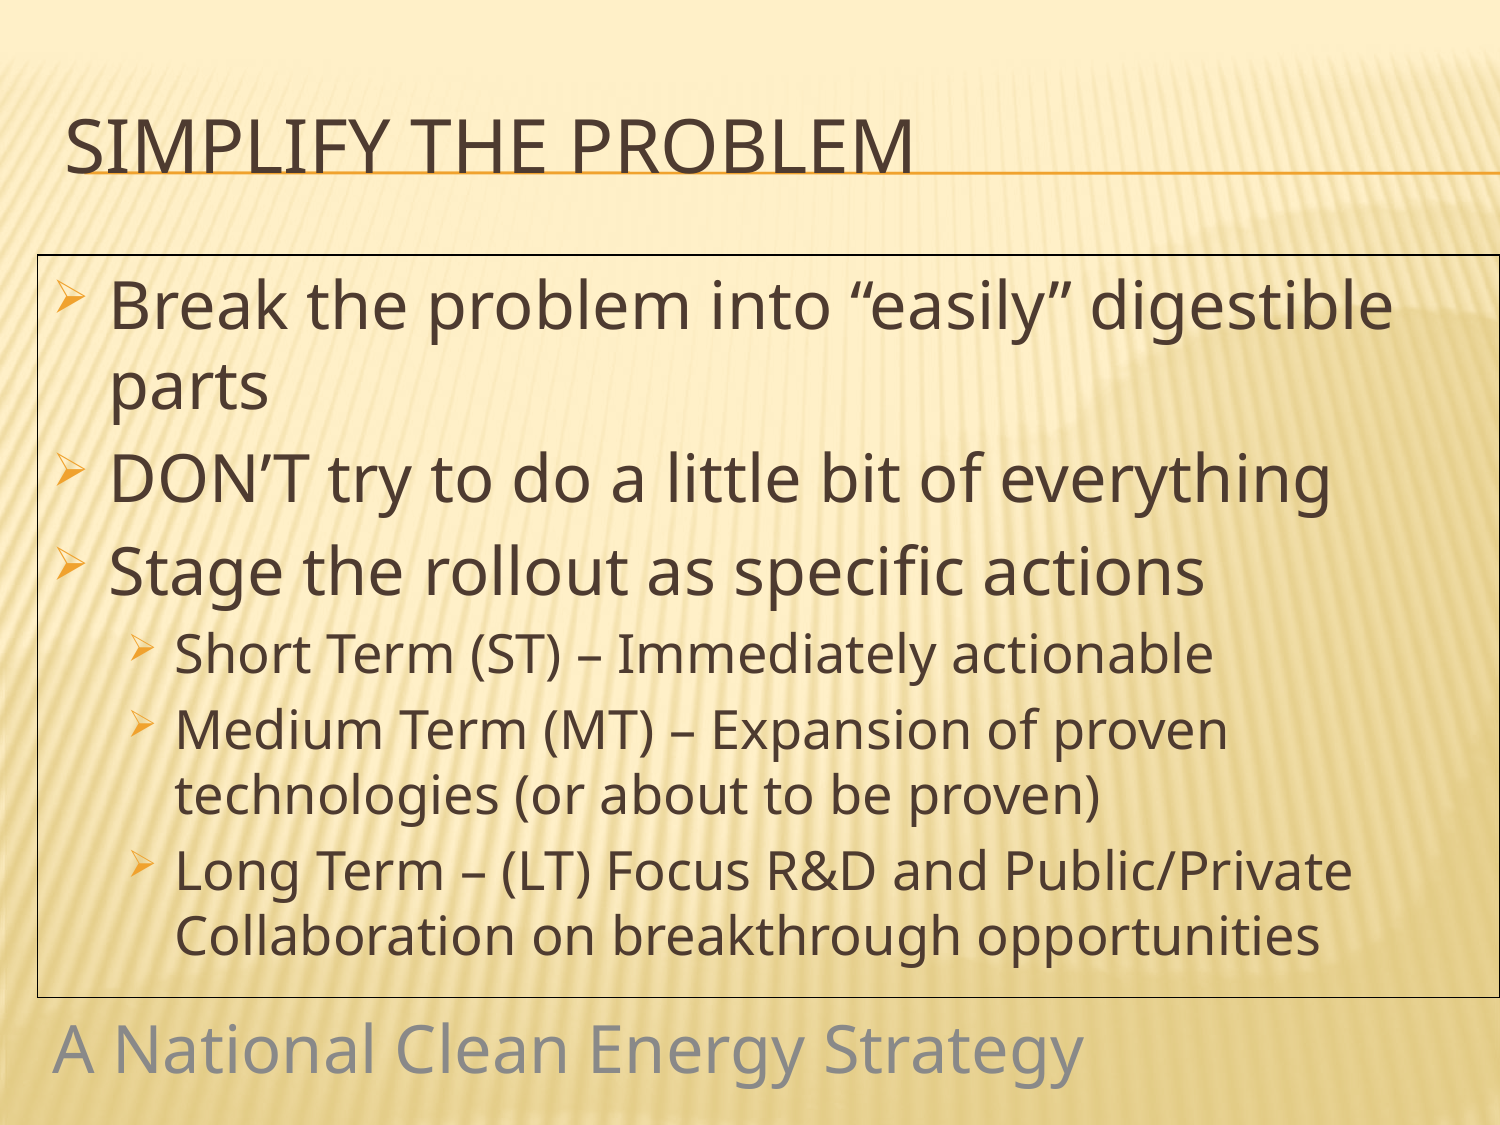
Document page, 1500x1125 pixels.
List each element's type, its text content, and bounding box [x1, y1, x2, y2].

title Simplify the problem [50, 75, 1475, 213]
list Break the problem into “easily” digestible parts DON’T try to do a little bit of everything Stage the rollout as specific actions Short Term (ST) – Immediately actionable Medium Term (MT) – Expansion of proven technologies (or about to be proven) Long Term – (LT) Focus R&D and Public/Private Collaboration on breakthrough opportunities [37, 254, 1500, 998]
